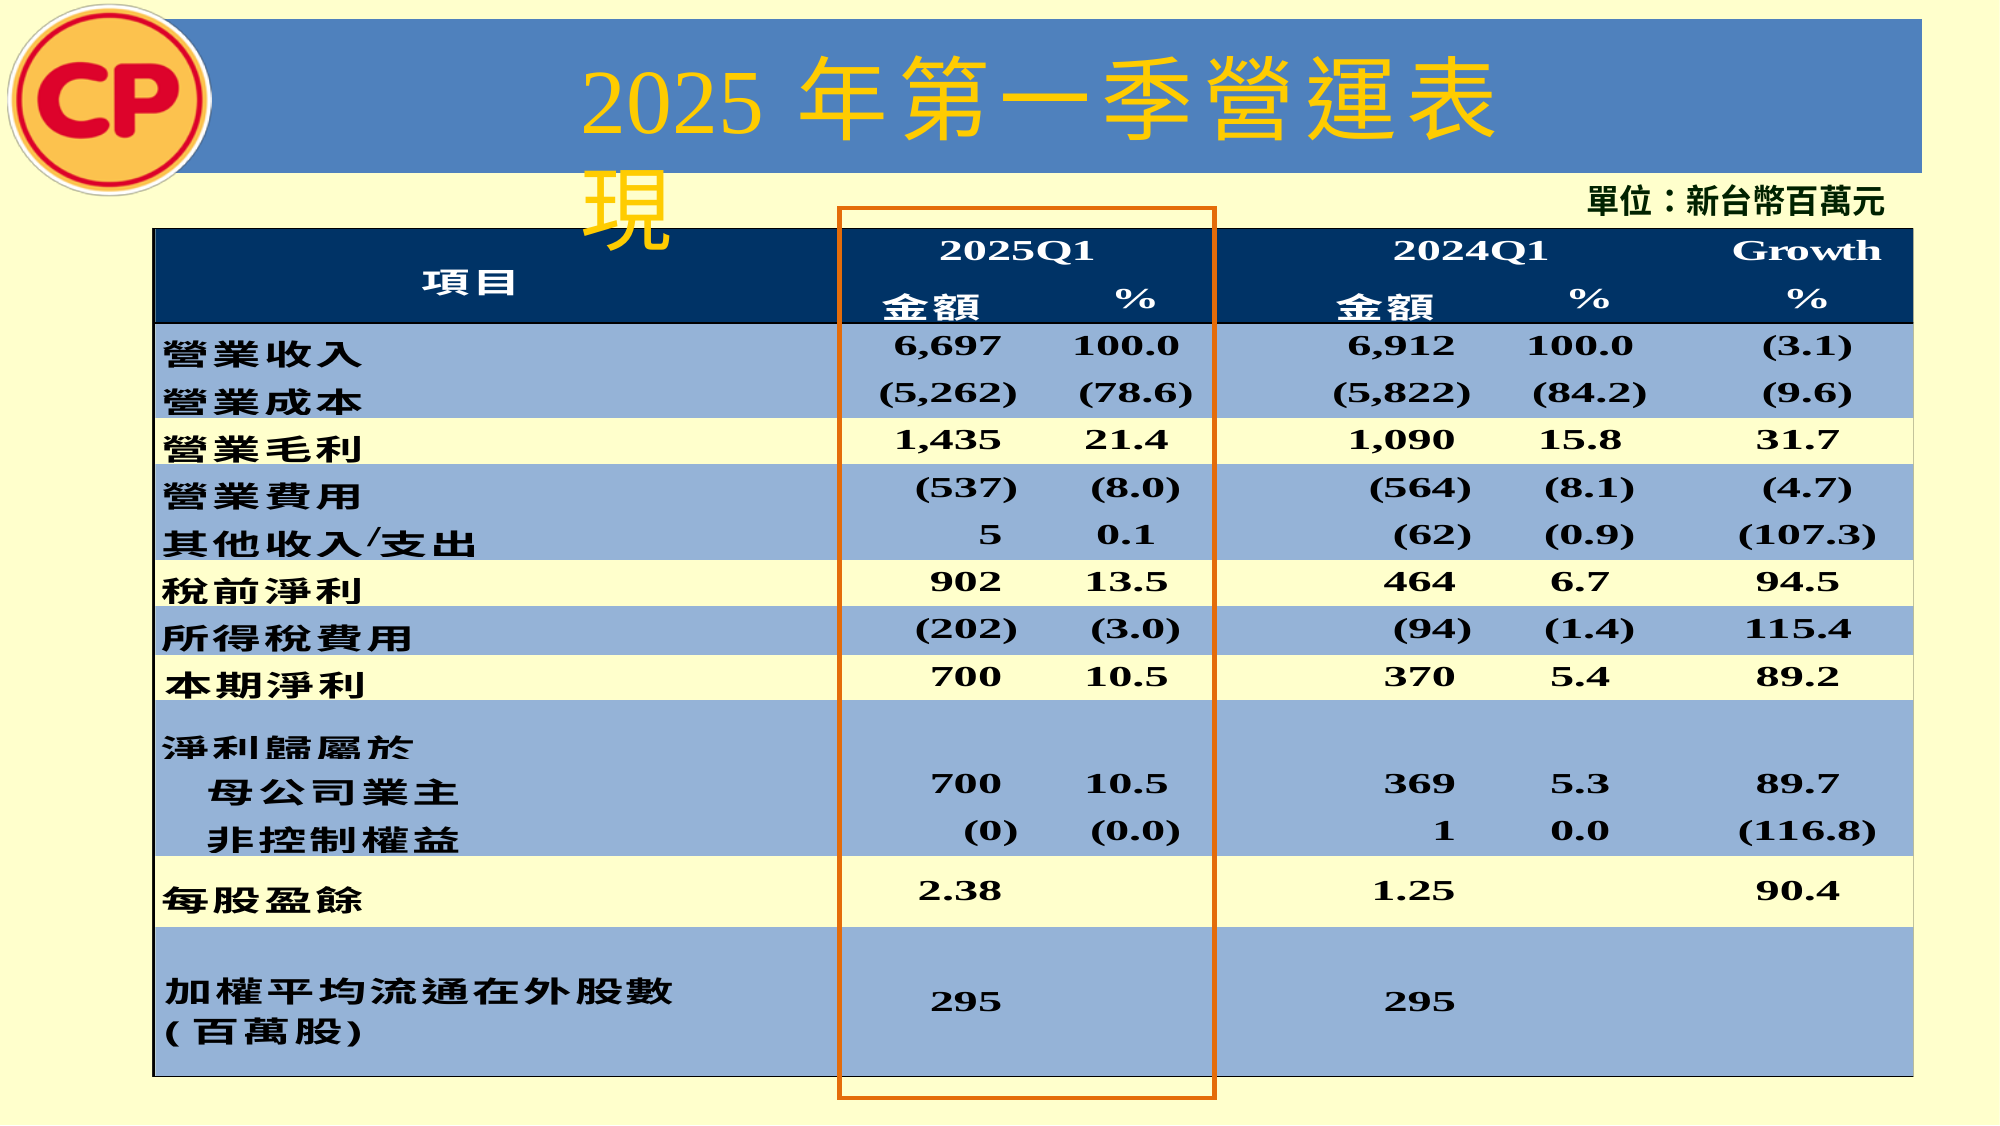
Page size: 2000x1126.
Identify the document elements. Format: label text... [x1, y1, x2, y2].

picture [7, 3, 212, 197]
text_box 2025年第一季營運表現 [565, 34, 1514, 160]
picture [152, 227, 1917, 1079]
text_box [839, 208, 1215, 227]
text_box 單位：新台幣百萬元 [1571, 172, 1957, 228]
text_box [839, 1079, 1215, 1098]
